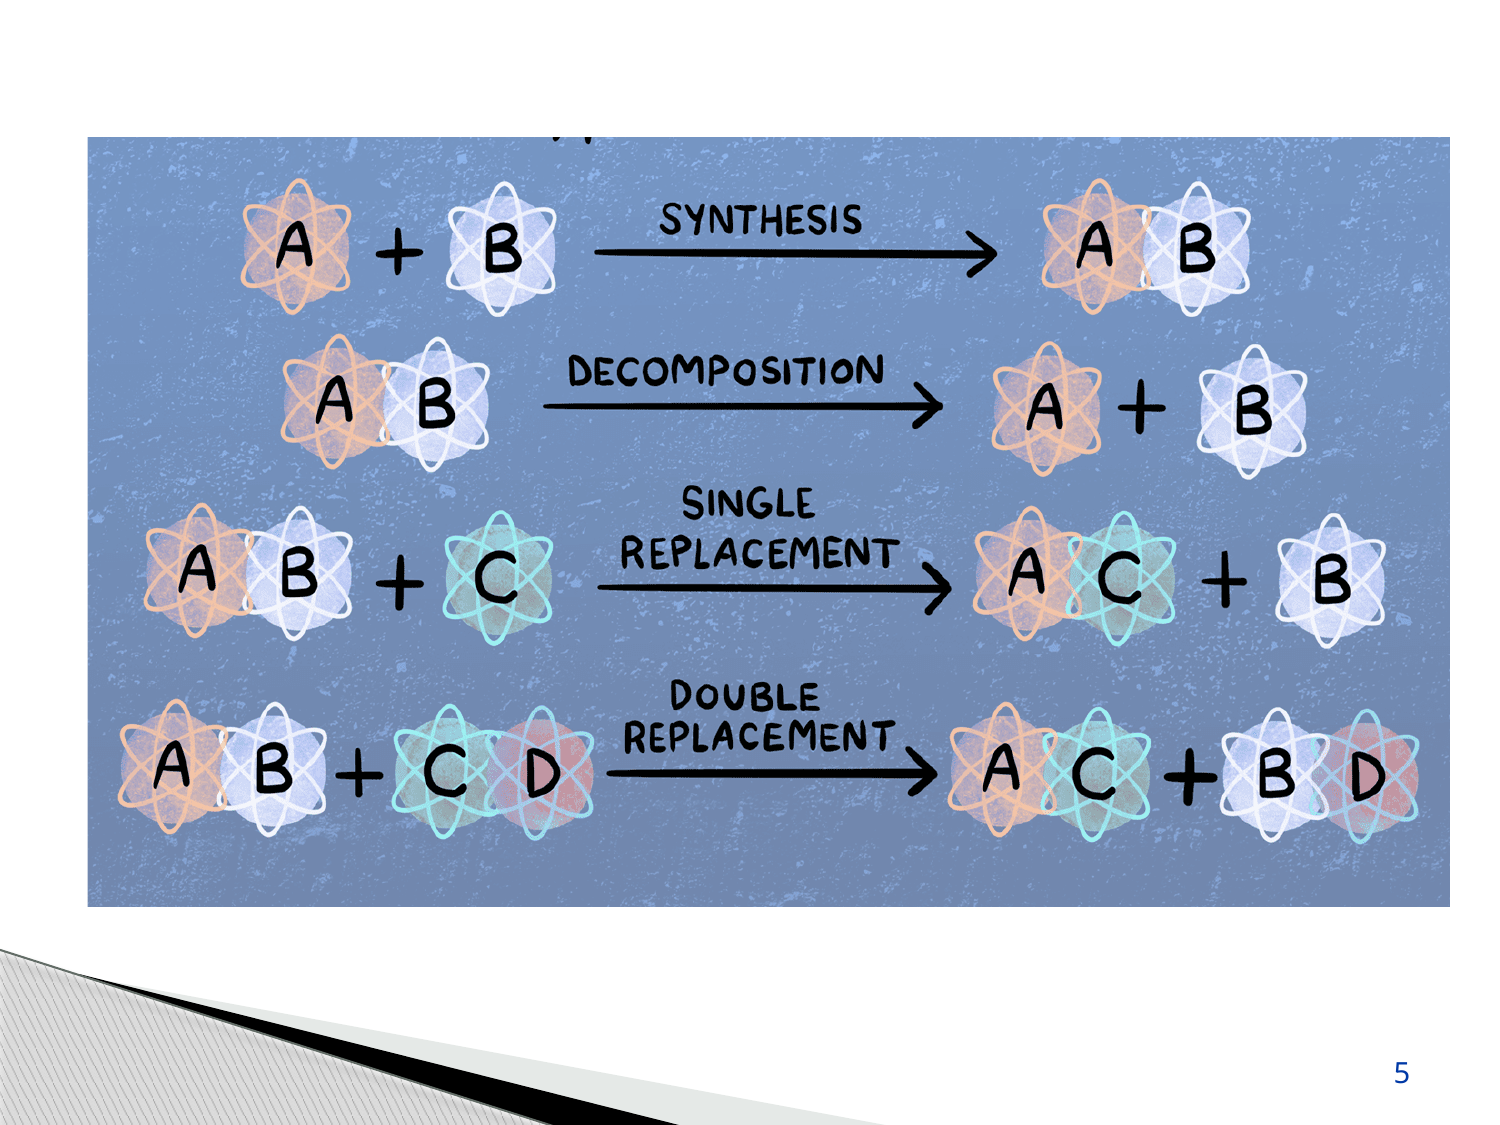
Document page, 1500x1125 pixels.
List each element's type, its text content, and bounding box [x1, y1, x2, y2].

picture [87, 137, 1451, 907]
text_box 5 [1074, 1012, 1425, 1073]
